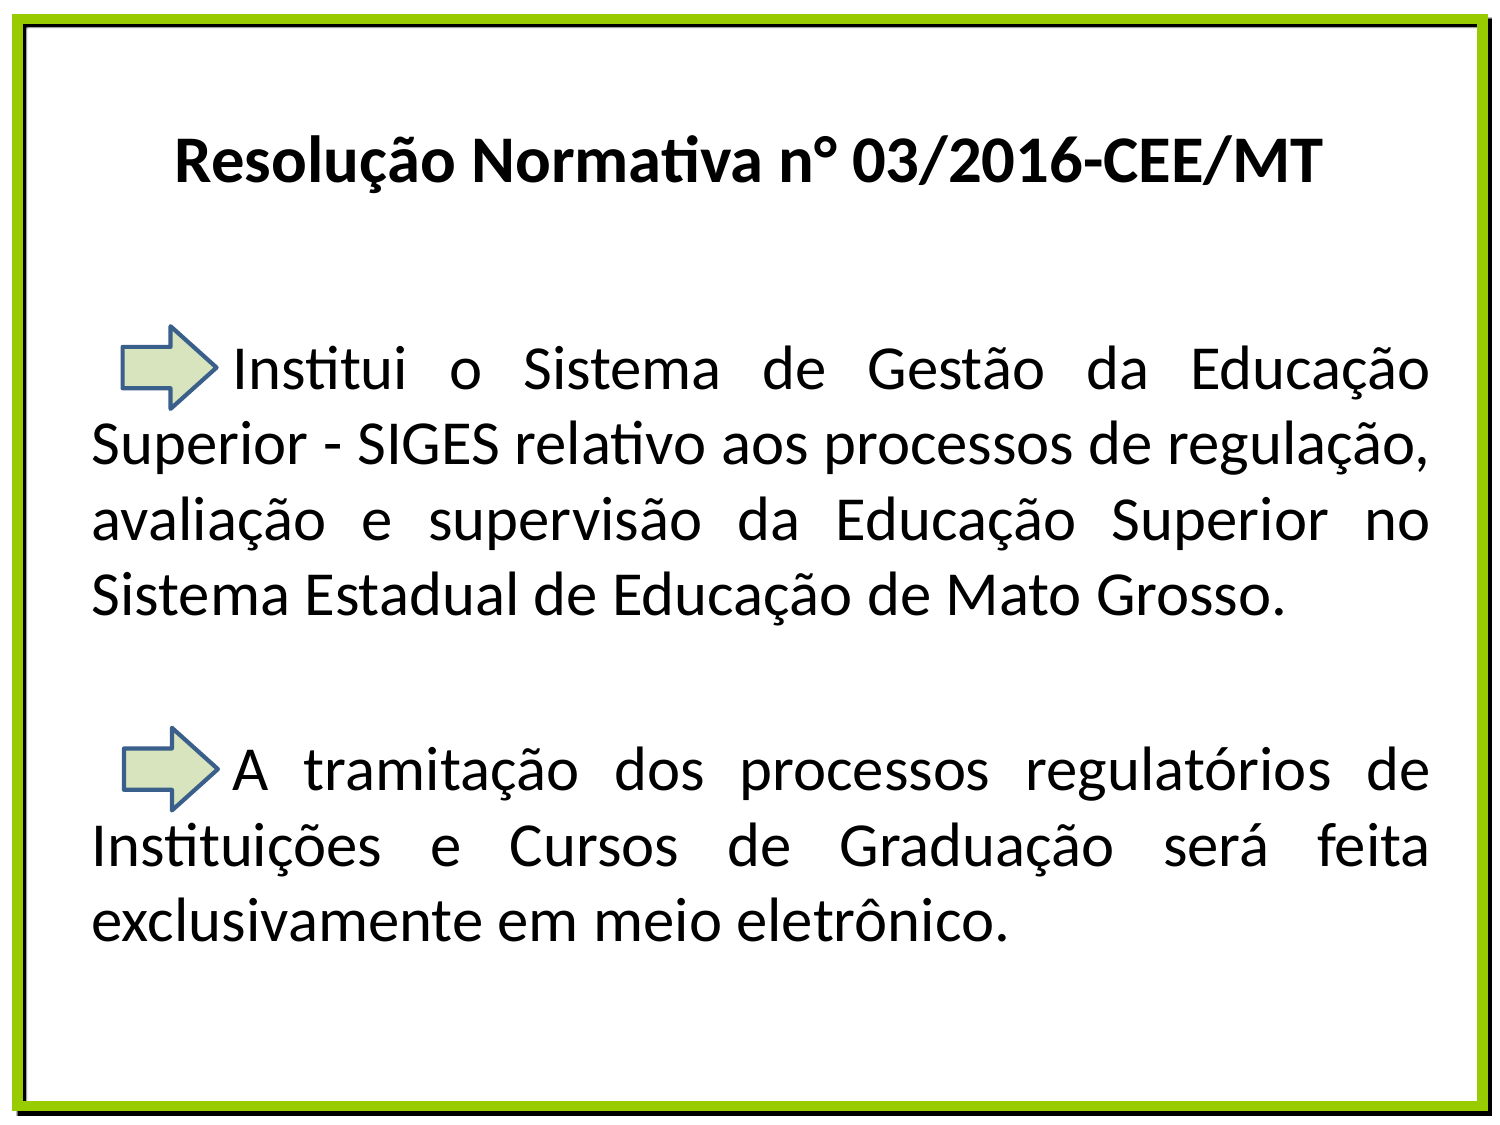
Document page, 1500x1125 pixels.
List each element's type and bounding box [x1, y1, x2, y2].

text_box [17, 19, 1483, 1106]
text_box [121, 725, 221, 813]
text_box [120, 324, 219, 411]
